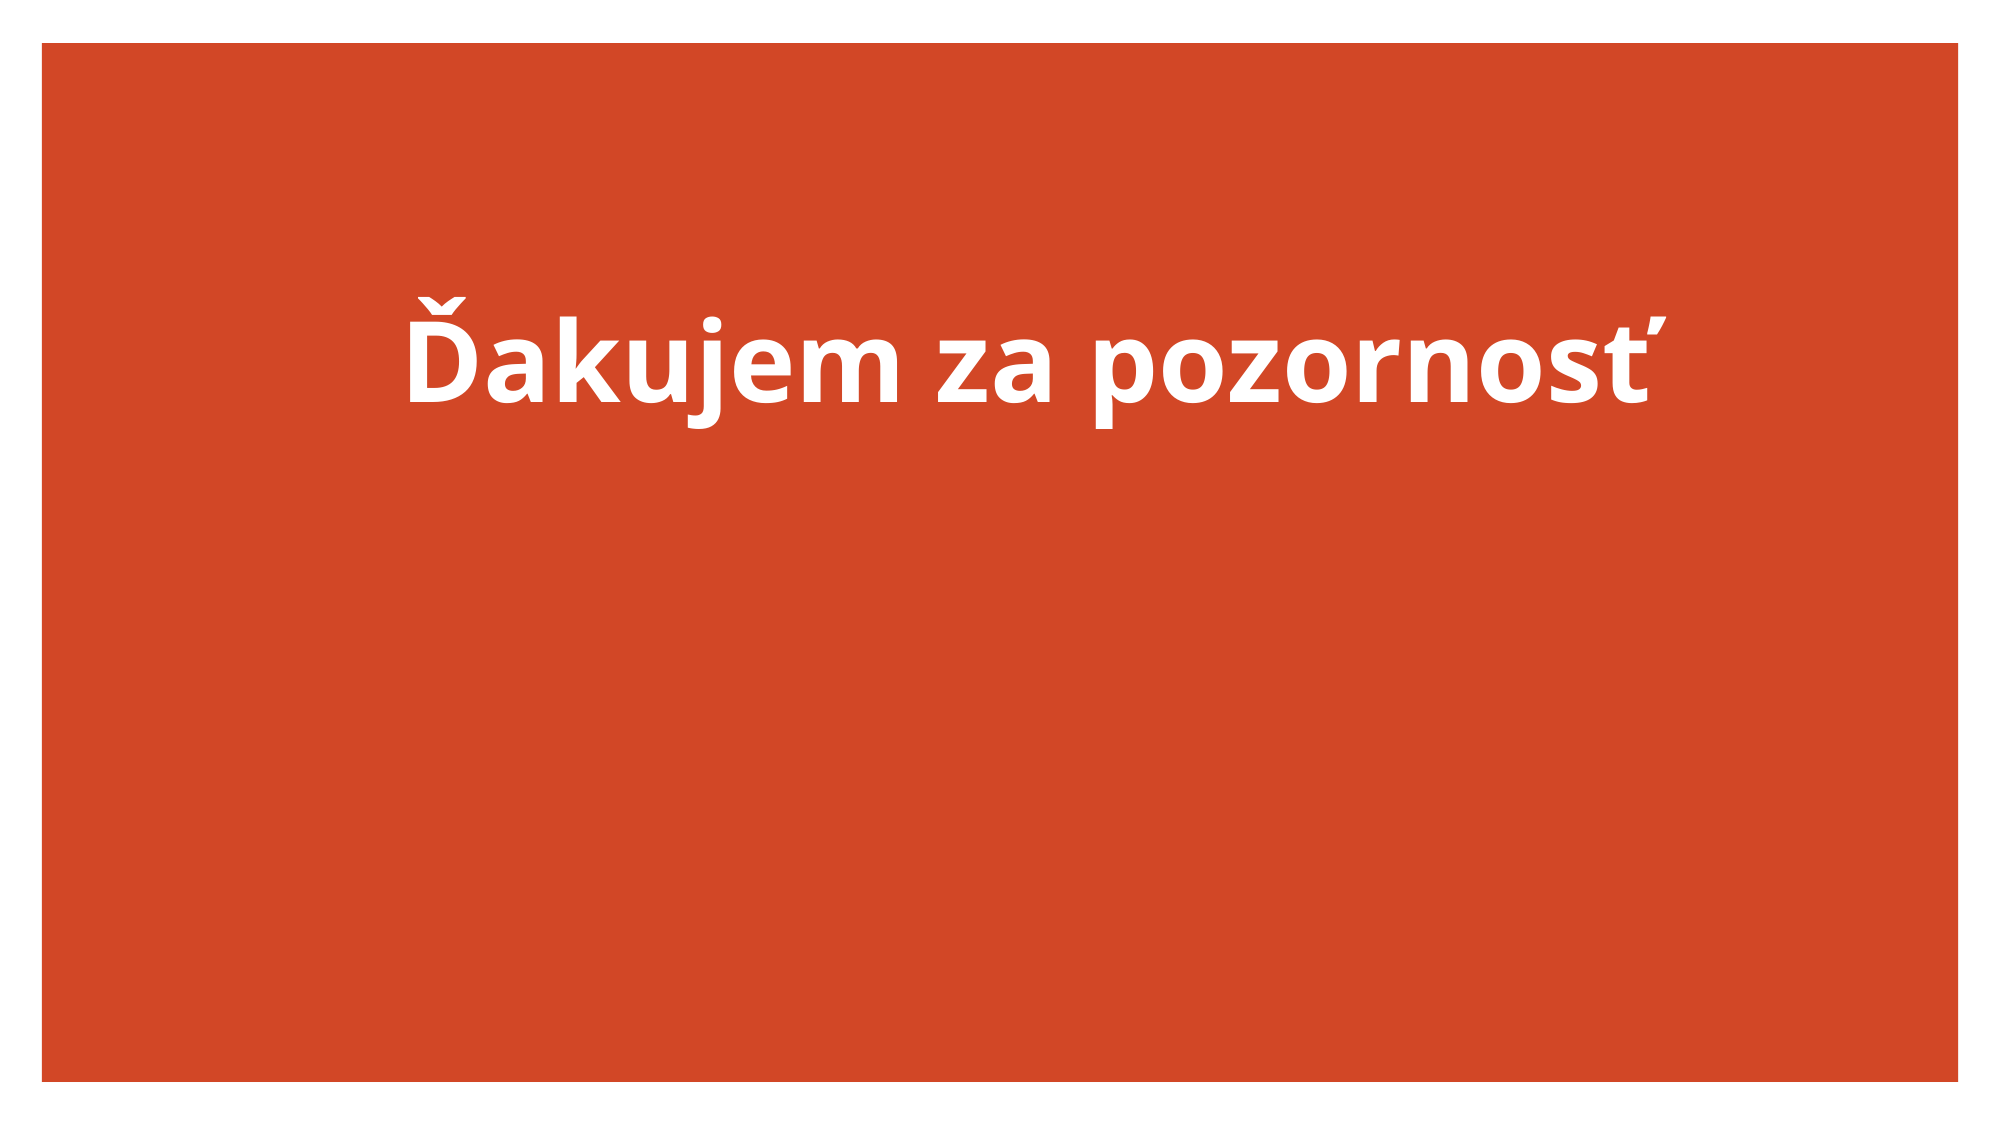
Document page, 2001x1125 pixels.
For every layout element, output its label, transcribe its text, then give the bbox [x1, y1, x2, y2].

title Ďakujem za pozornosť [85, 73, 1944, 703]
